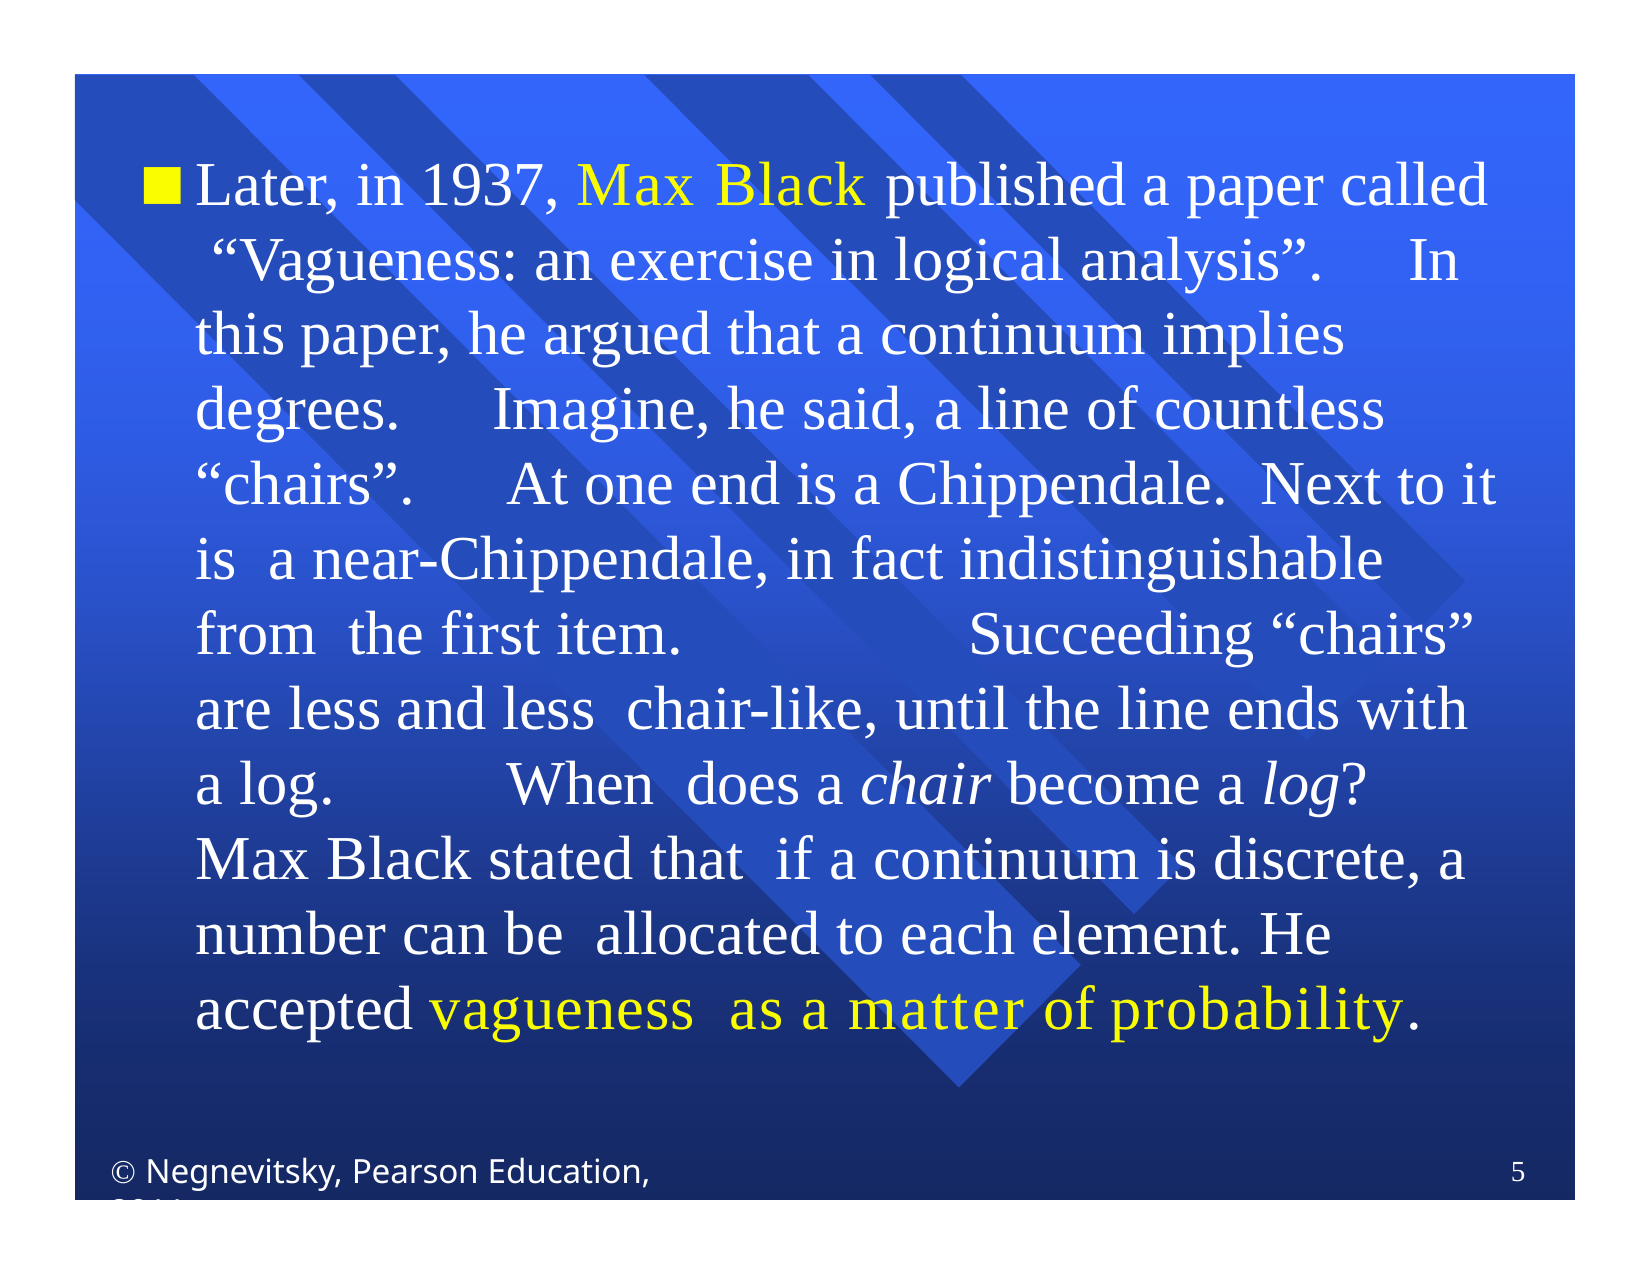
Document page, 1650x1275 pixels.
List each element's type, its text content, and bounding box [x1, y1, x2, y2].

picture [75, 74, 1575, 1200]
text_box Later, in 1937, Max Black published a paper called “Vagueness: an exercise in logical analysis”. In this paper, he argued that a continuum implies degrees. Imagine, he said, a line of countless “chairs”. At one end is a Chippendale. Next to it is a near-Chippendale, in fact indistinguishable from the first item. Succeeding “chairs” are less and less chair-like, until the line ends with a log. When does a chair become a log? Max Black stated that if a continuum is discrete, a number can be allocated to each element. He accepted vagueness as a matter of probability. [137, 140, 1498, 1042]
slide_number 5 [1504, 1152, 1547, 1275]
footer  Negnevitsky, Pearson Education, 2011 [108, 1147, 722, 1275]
